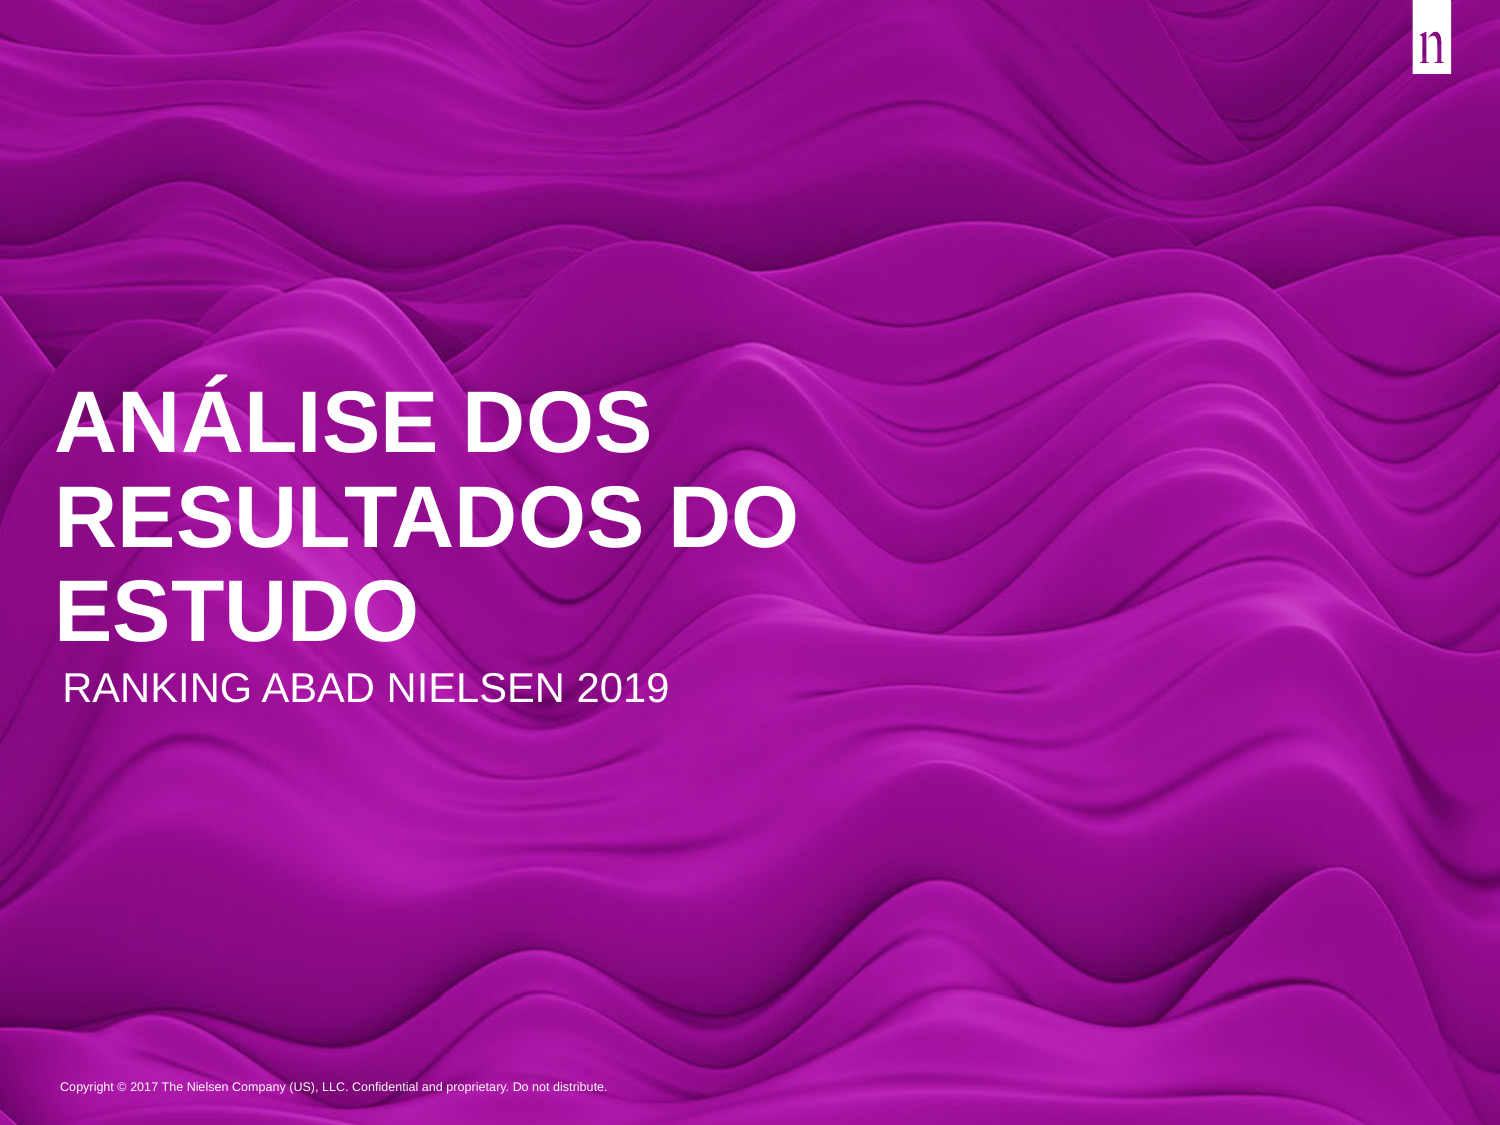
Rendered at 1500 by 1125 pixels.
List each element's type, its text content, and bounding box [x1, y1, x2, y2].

picture [1422, 33, 1427, 63]
picture [0, 0, 1500, 1125]
picture [1431, 32, 1442, 63]
subtitle RANKING ABAD NIELSEN 2019 [47, 660, 1183, 770]
title Análise dos RESULTADOS DO ESTUDO [39, 445, 1175, 661]
